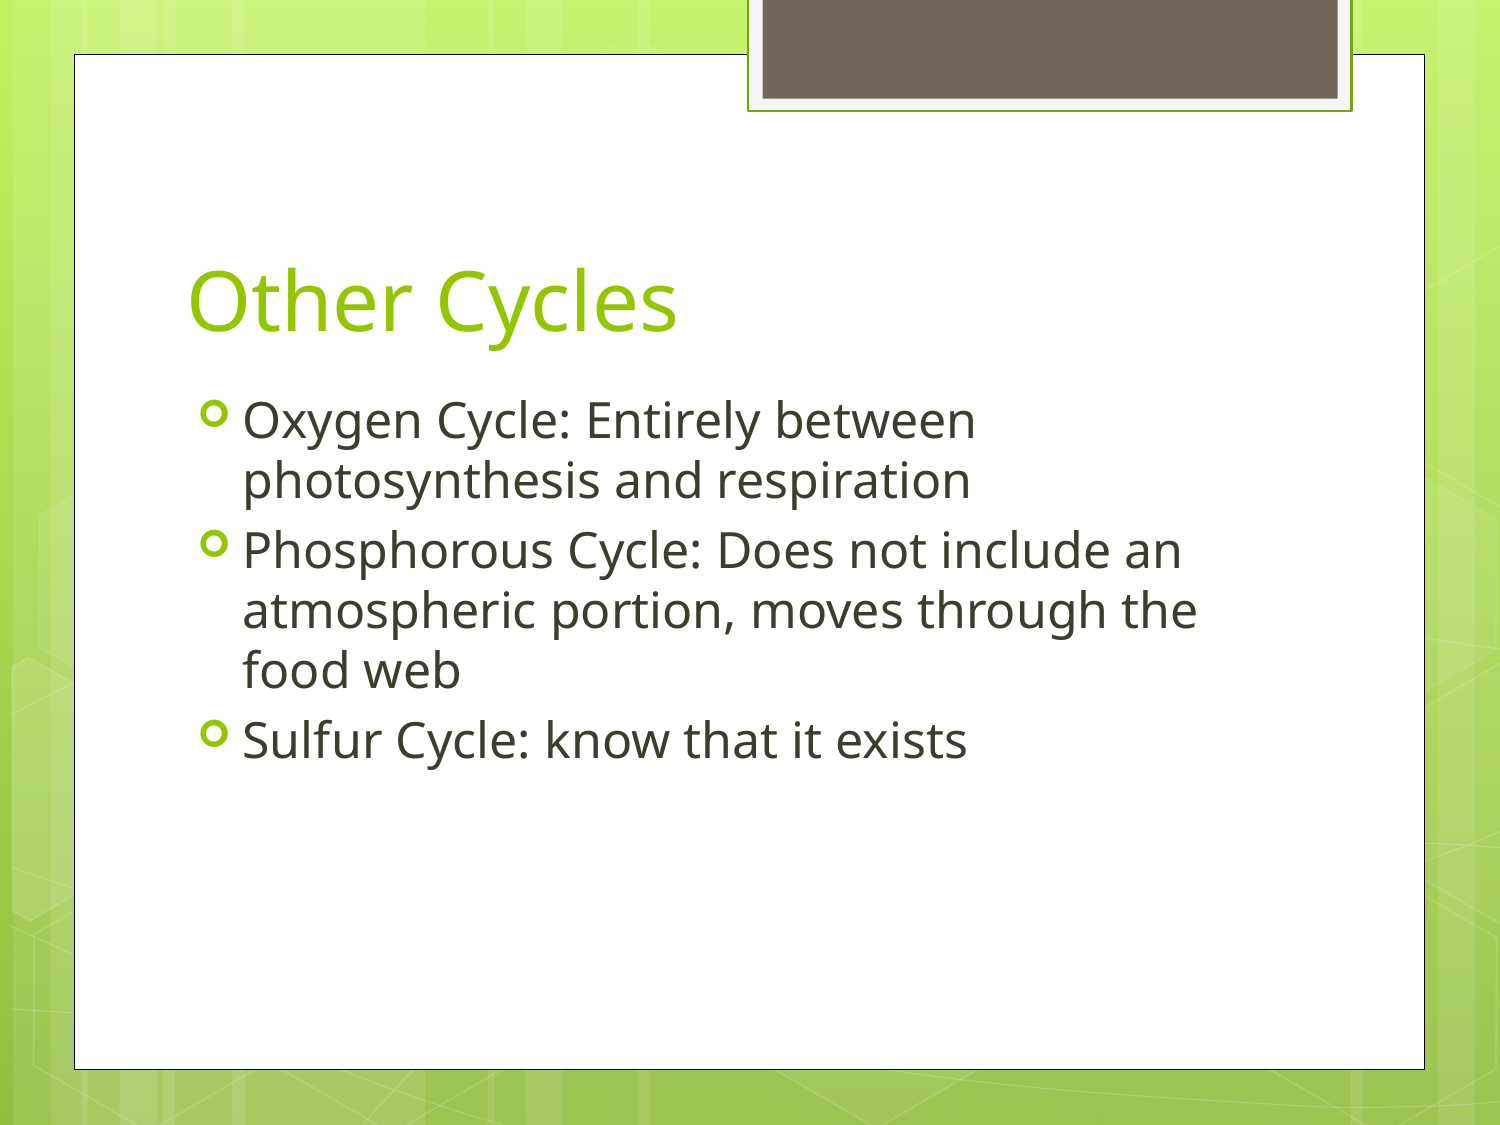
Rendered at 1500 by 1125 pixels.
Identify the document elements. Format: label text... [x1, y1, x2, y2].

list Oxygen Cycle: Entirely between photosynthesis and respiration Phosphorous Cycle: Does not include an atmospheric portion, moves through the food web Sulfur Cycle: know that it exists [171, 381, 1283, 957]
title Other Cycles [171, 168, 1324, 357]
